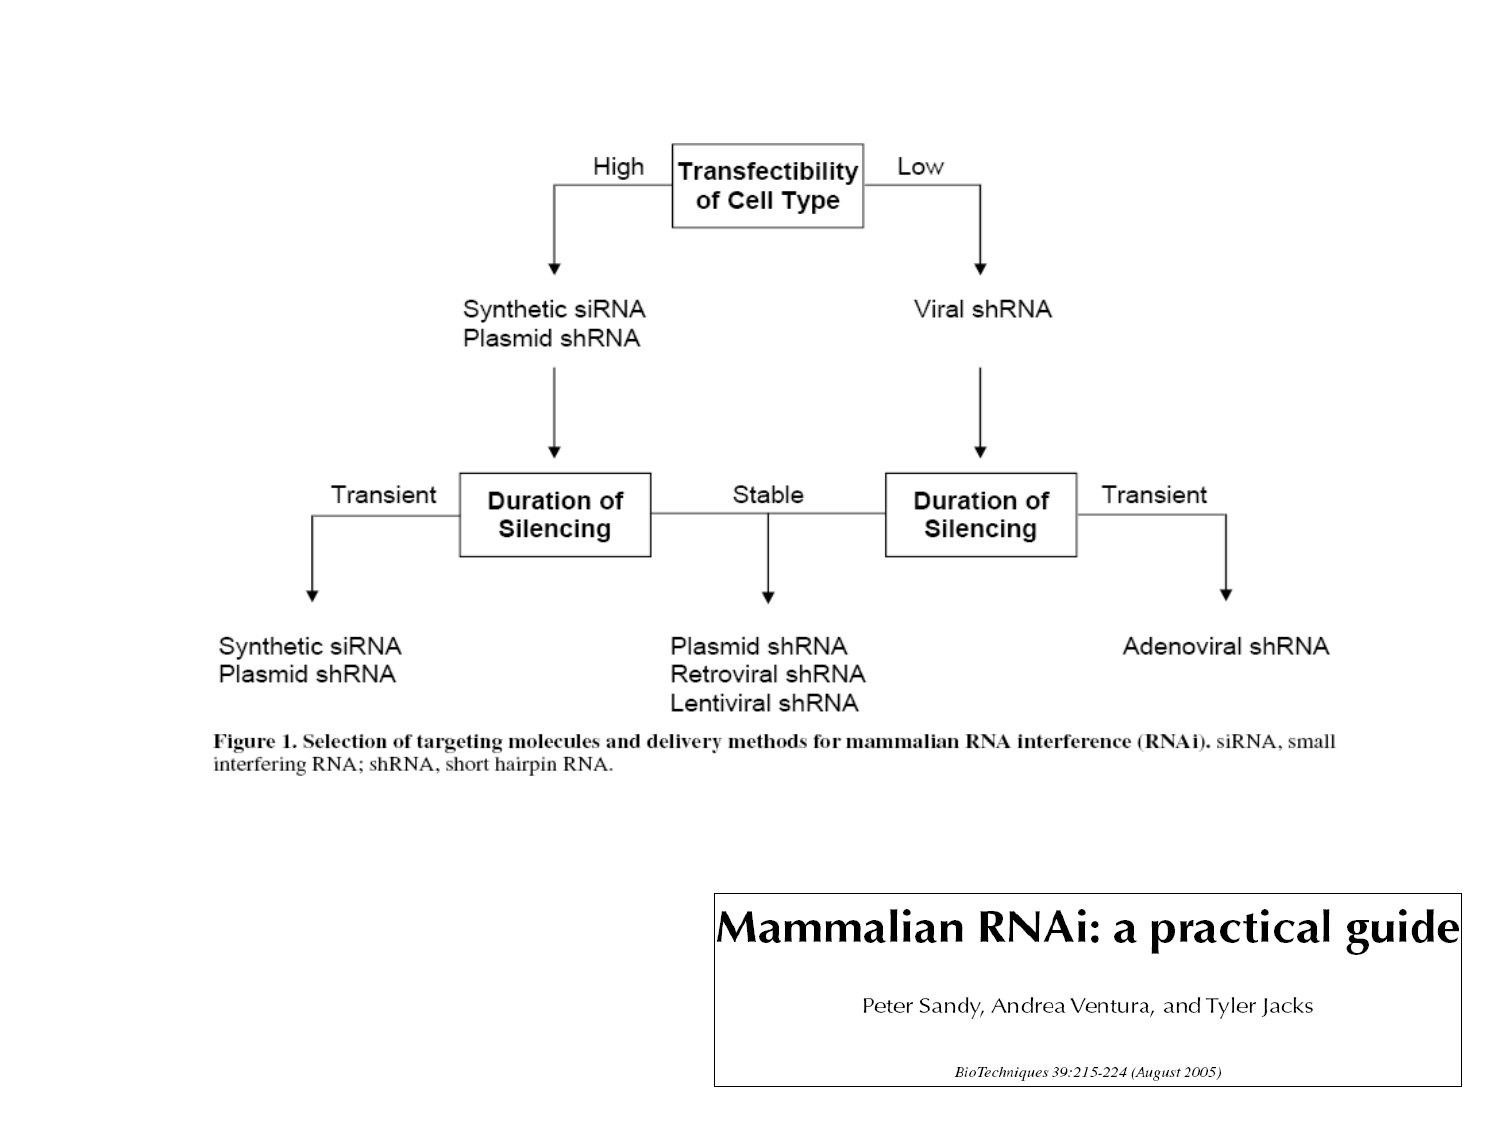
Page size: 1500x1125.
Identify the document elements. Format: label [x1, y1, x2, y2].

picture [714, 892, 1462, 1087]
picture [194, 113, 1346, 780]
